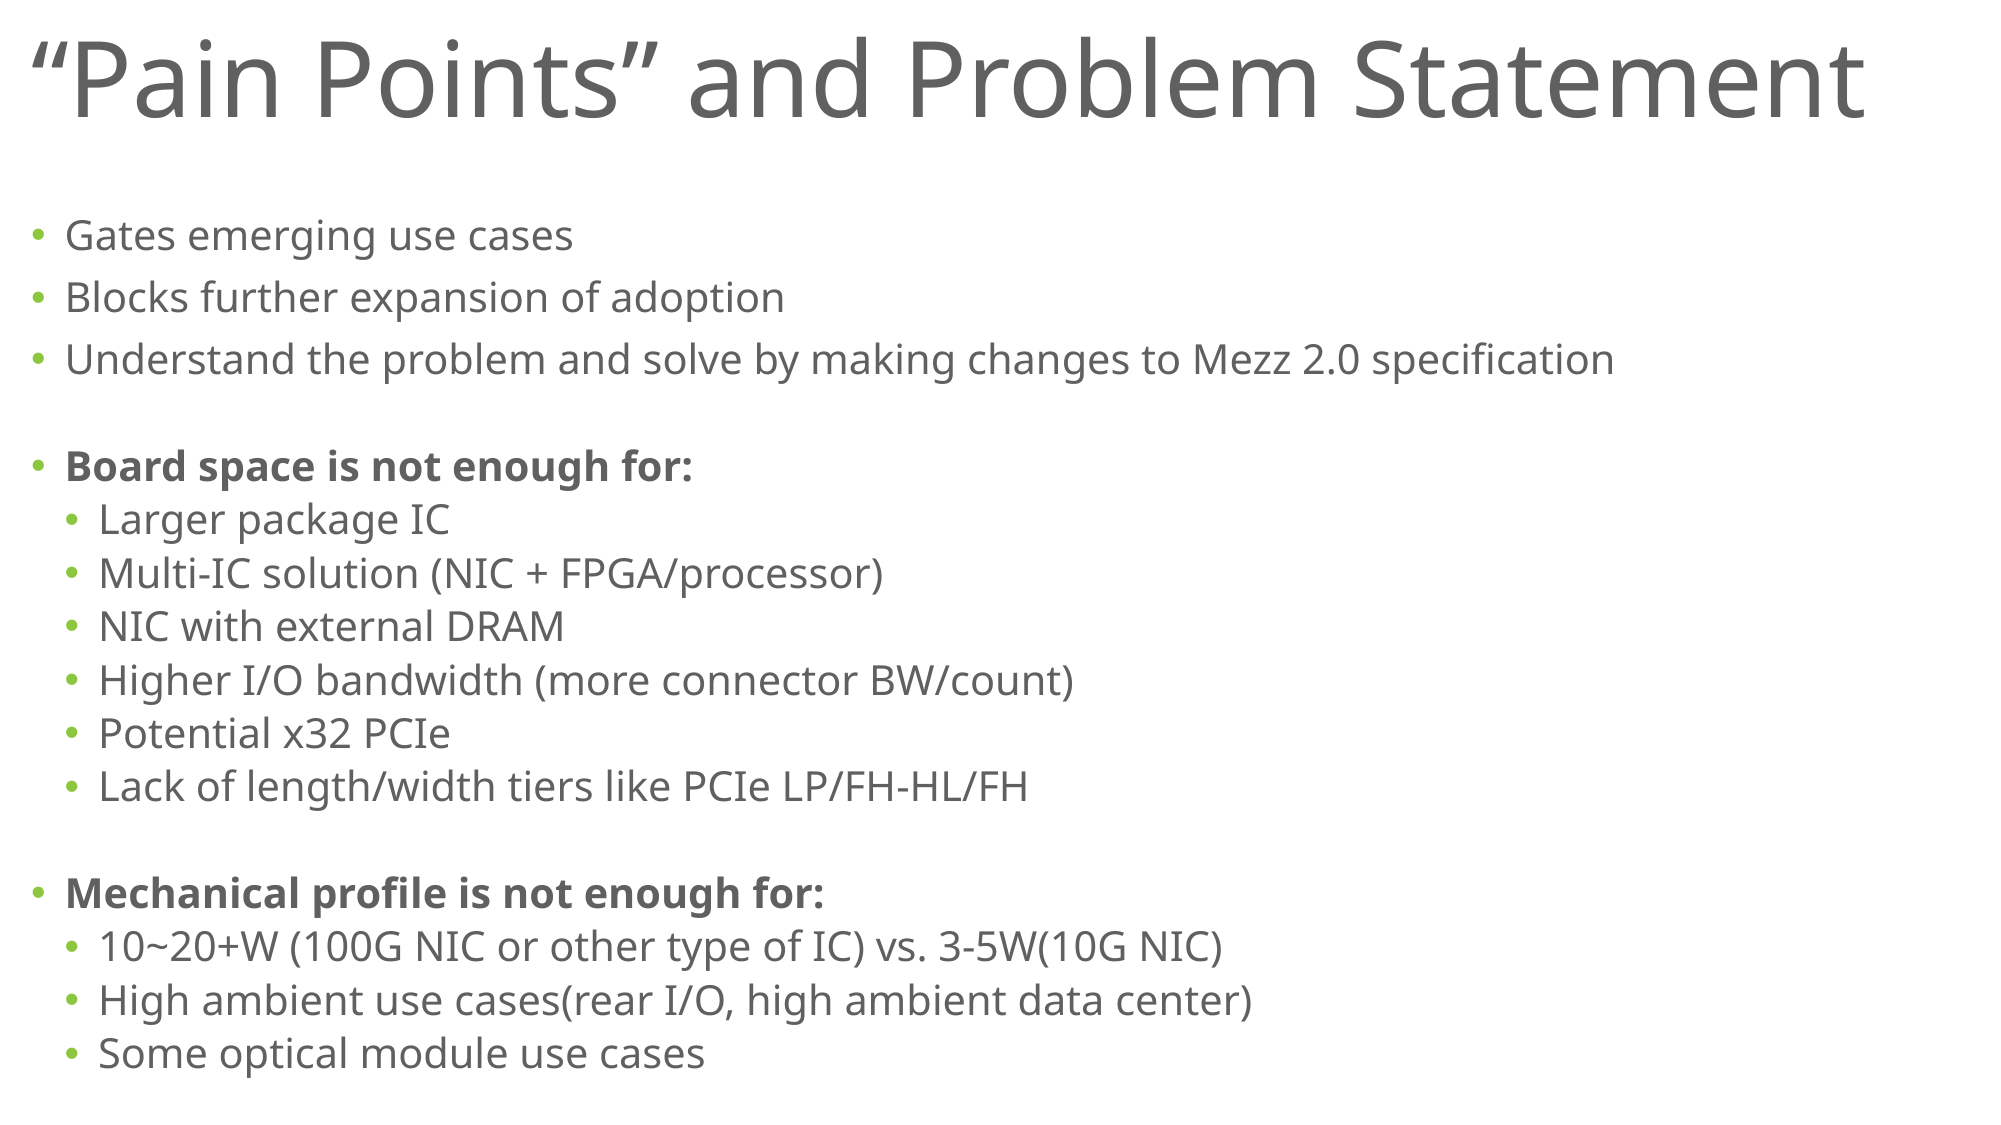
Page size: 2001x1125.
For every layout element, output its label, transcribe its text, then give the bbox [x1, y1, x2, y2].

text_box “Pain Points” and Problem Statement [19, 0, 2000, 168]
list Gates emerging use cases Blocks further expansion of adoption Understand the problem and solve by making changes to Mezz 2.0 specification Board space is not enough for: Larger package IC Multi-IC solution (NIC + FPGA/processor) NIC with external DRAM Higher I/O bandwidth (more connector BW/count) Potential x32 PCIe Lack of length/width tiers like PCIe LP/FH-HL/FH Mechanical profile is not enough for: 10~20+W (100G NIC or other type of IC) vs. 3-5W(10G NIC) High ambient use cases(rear I/O, high ambient data center) Some optical module use cases [19, 209, 1969, 1092]
